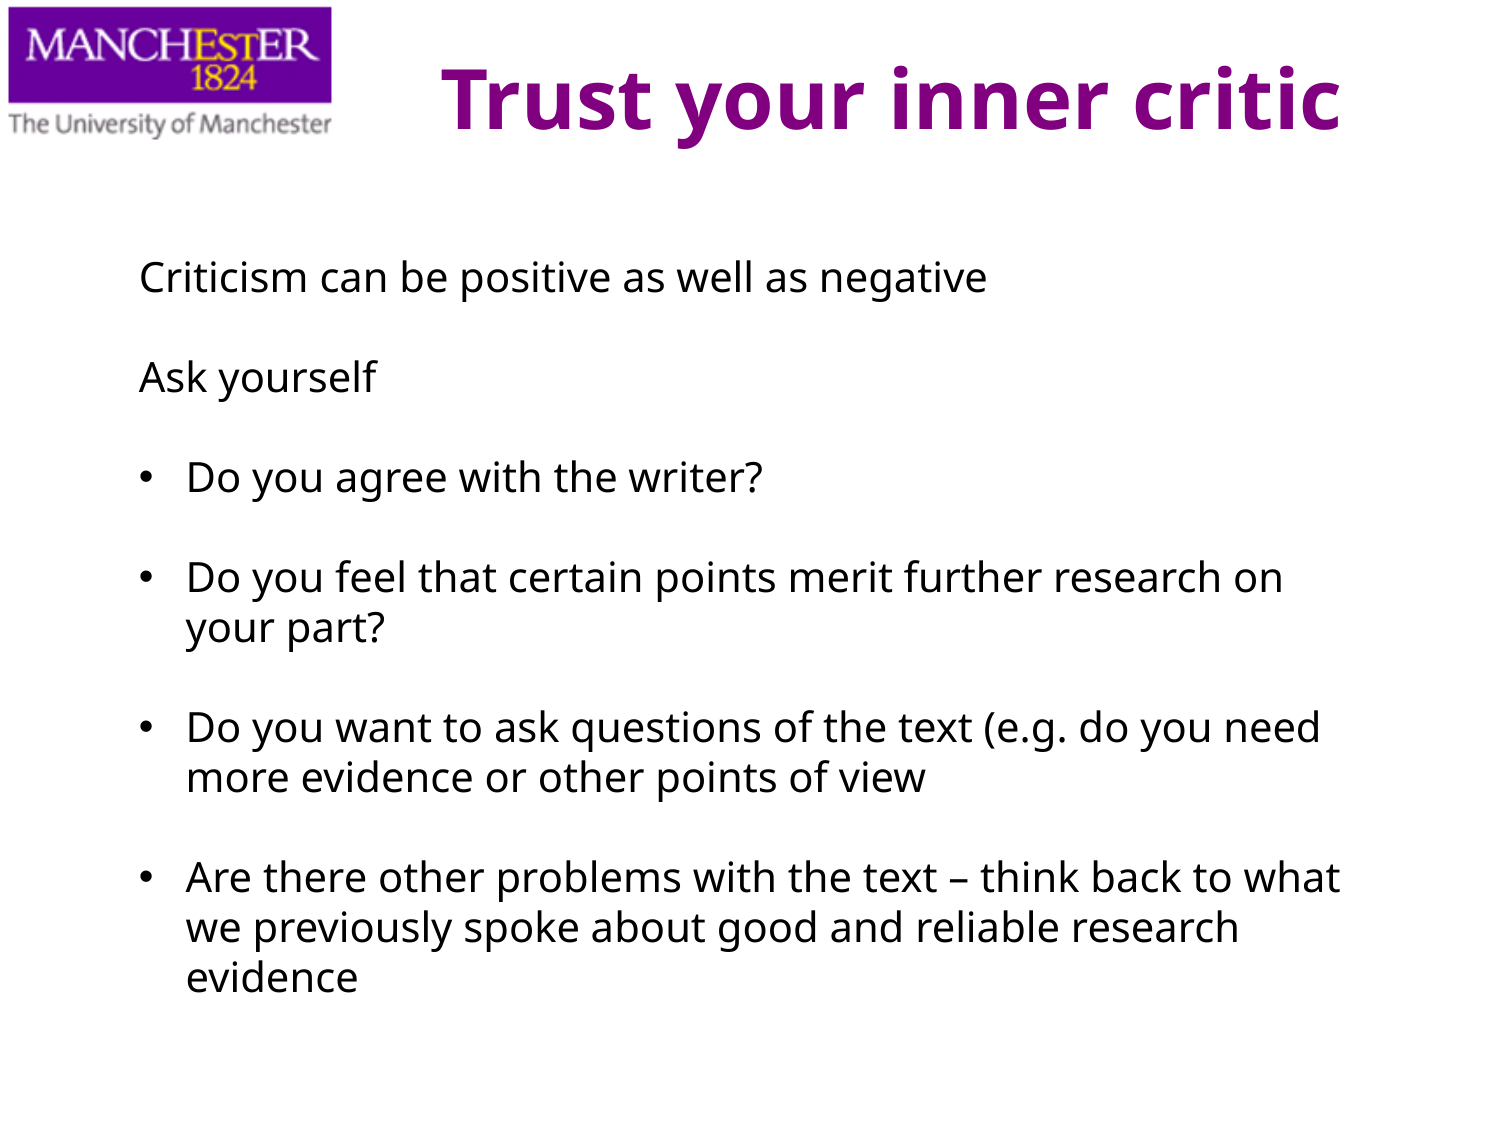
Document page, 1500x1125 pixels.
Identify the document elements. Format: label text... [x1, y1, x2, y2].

picture [4, 0, 336, 149]
text_box Criticism can be positive as well as negative Ask yourself Do you agree with the writer? Do you feel that certain points merit further research on your part? Do you want to ask questions of the text (e.g. do you need more evidence or other points of view Are there other problems with the text – think back to what we previously spoke about good and reliable research evidence [123, 243, 1388, 1009]
text_box Trust your inner critic [324, 38, 1459, 154]
